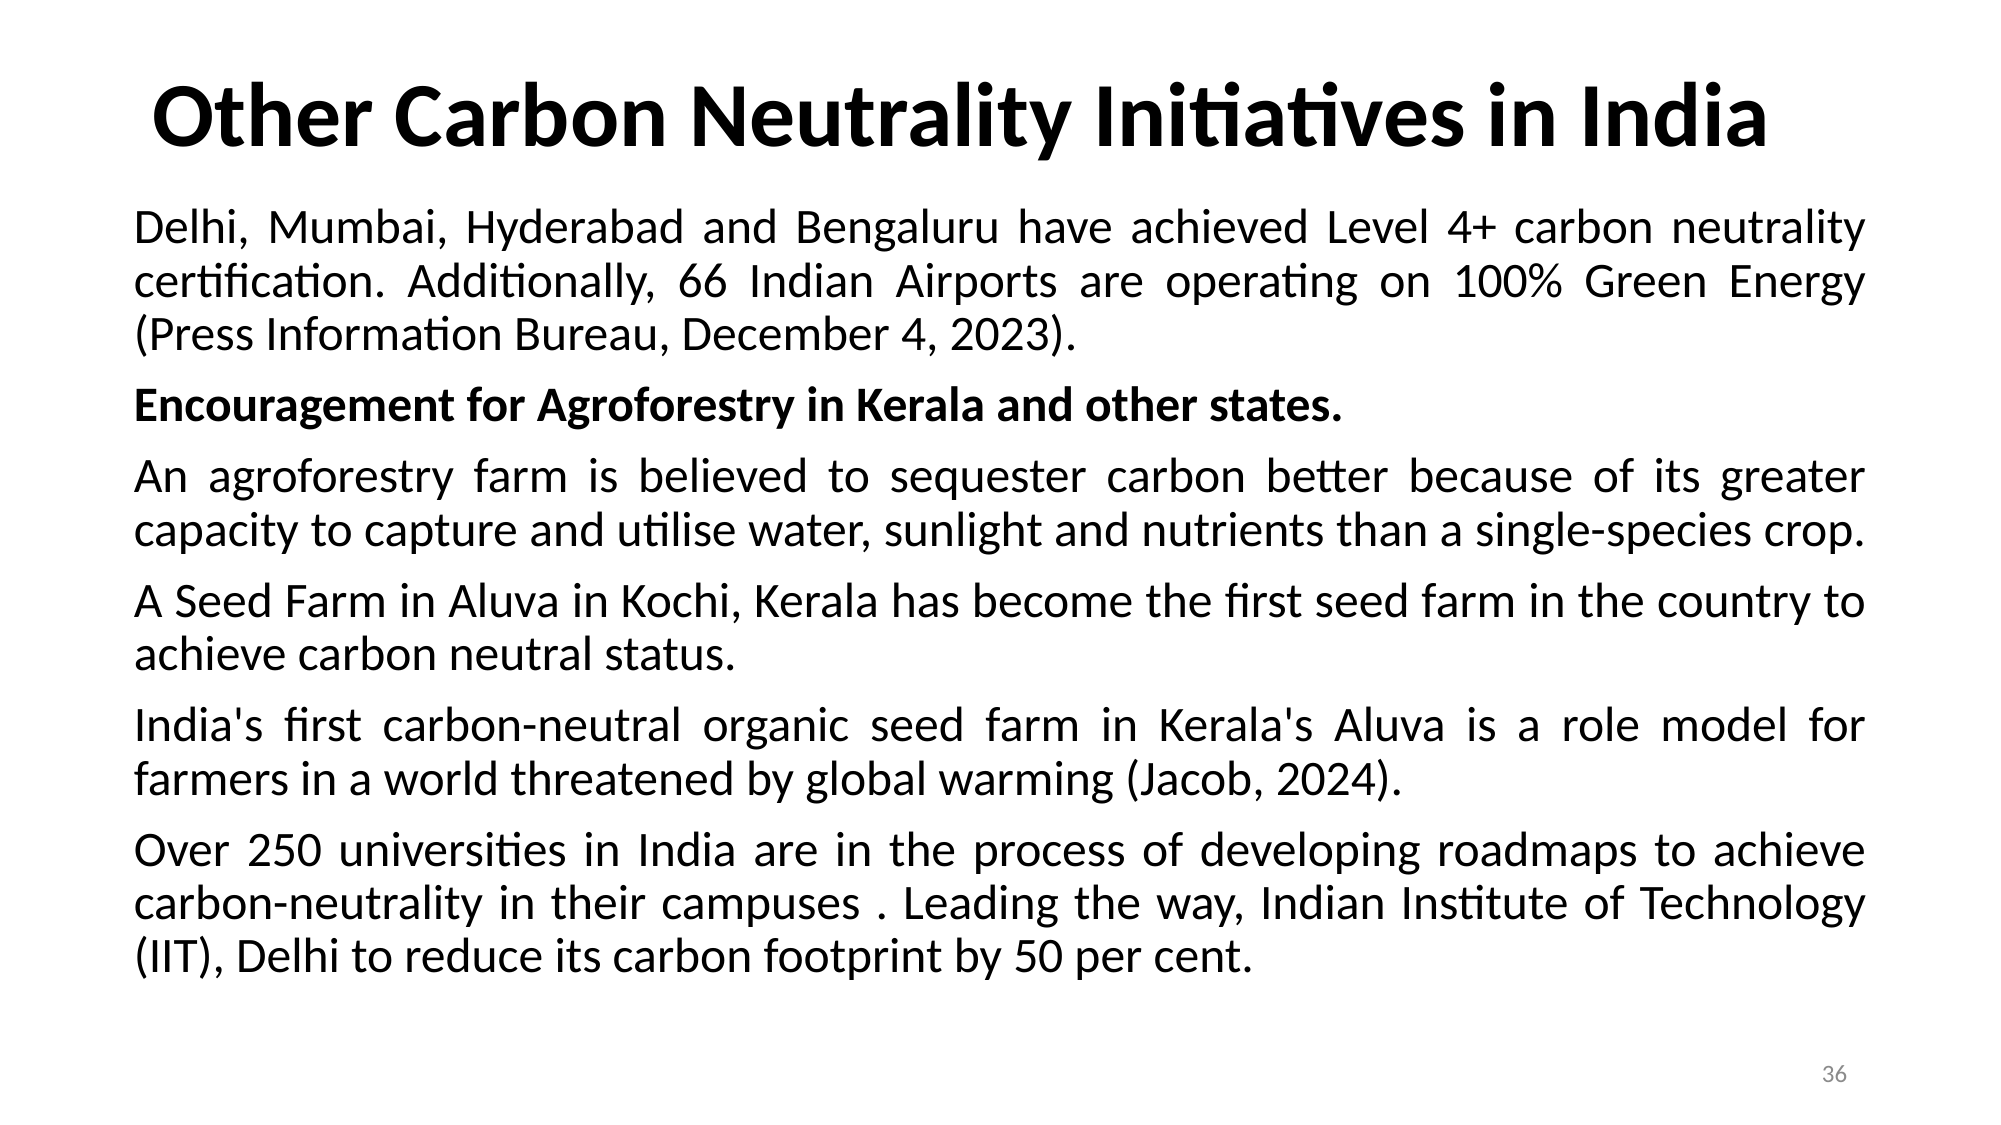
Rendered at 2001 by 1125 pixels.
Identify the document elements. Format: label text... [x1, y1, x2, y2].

slide_number 36 [1412, 1042, 1863, 1103]
list Delhi, Mumbai, Hyderabad and Bengaluru have achieved Level 4+ carbon neutrality certification. Additionally, 66 Indian Airports are operating on 100% Green Energy (Press Information Bureau, December 4, 2023). Encouragement for Agroforestry in Kerala and other states. An agroforestry farm is believed to sequester carbon better because of its greater capacity to capture and utilise water, sunlight and nutrients than a single-species crop. A Seed Farm in Aluva in Kochi, Kerala has become the first seed farm in the country to achieve carbon neutral status. India's first carbon-neutral organic seed farm in Kerala's Aluva is a role model for farmers in a world threatened by global warming (Jacob, 2024). Over 250 universities in India are in the process of developing roadmaps to achieve carbon-neutrality in their campuses . Leading the way, Indian Institute of Technology (IIT), Delhi to reduce its carbon footprint by 50 per cent. [118, 193, 1882, 1003]
title Other Carbon Neutrality Initiatives in India [137, 40, 1818, 193]
